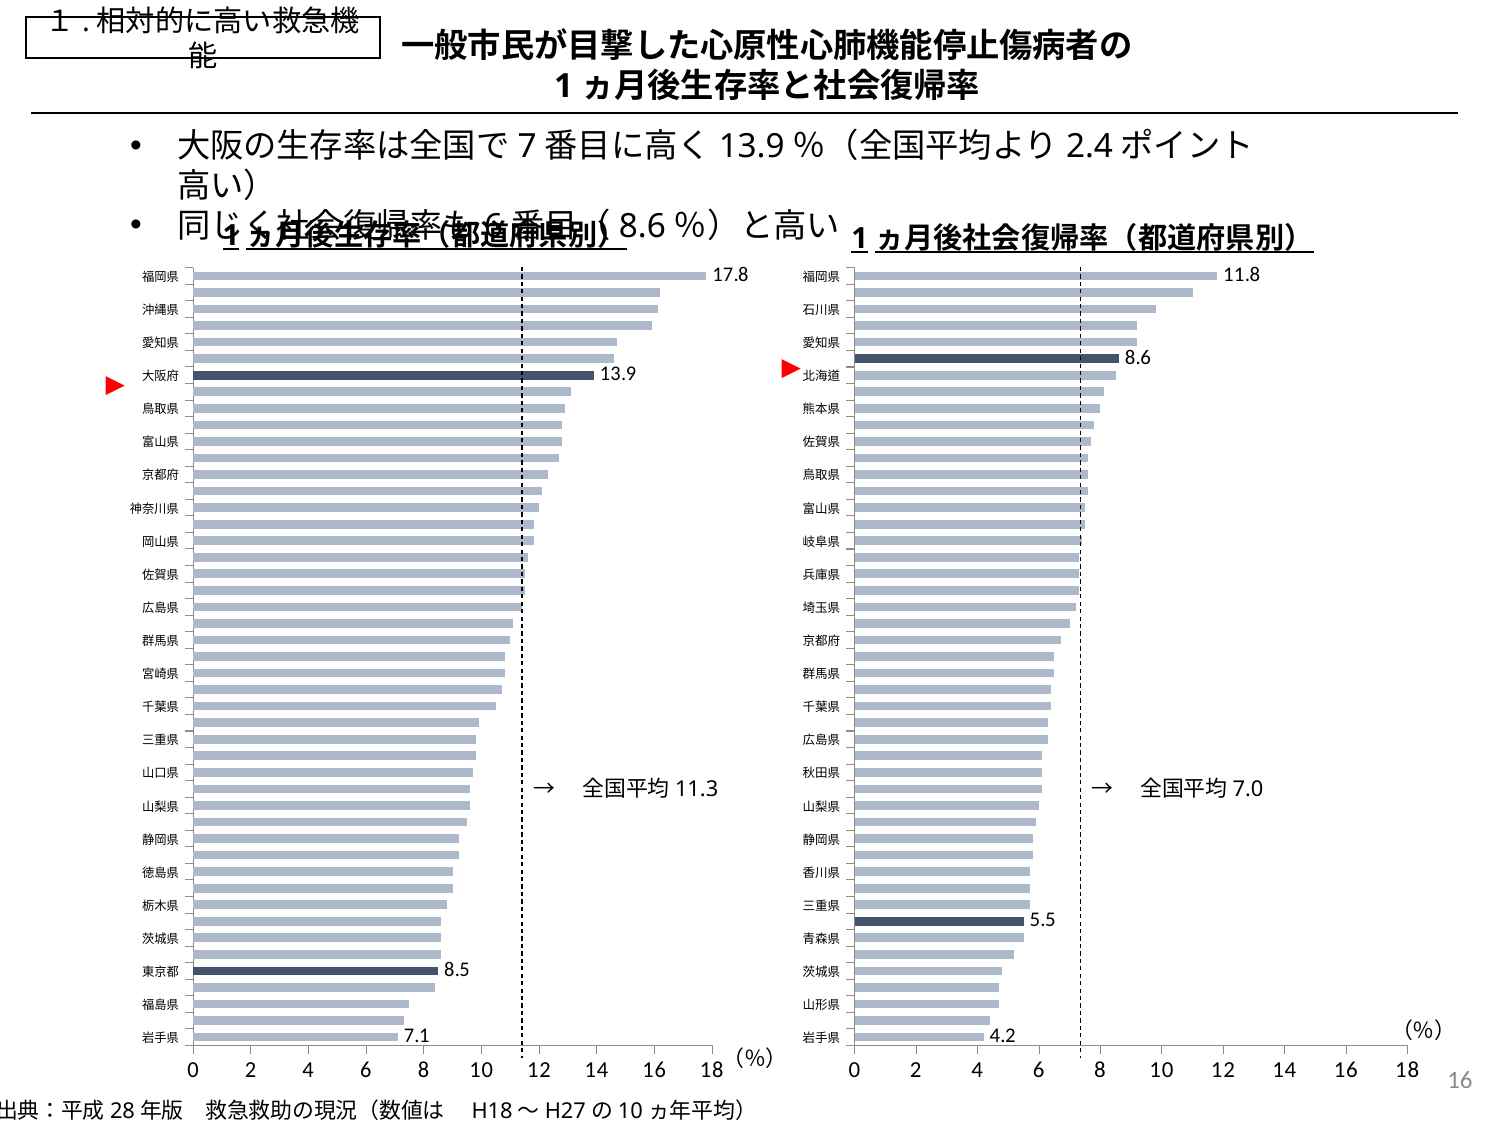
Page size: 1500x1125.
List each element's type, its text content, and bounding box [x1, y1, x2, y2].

text_box ▲ [96, 361, 117, 411]
text_box ▲ [772, 345, 789, 395]
text_box （％） [1434, 1010, 1486, 1049]
text_box 一般市民が目撃した心原性心肺機能停止傷病者の 1ヵ月後生存率と社会復帰率 [261, 17, 1273, 112]
text_box １.相対的に高い救急機能 [25, 16, 381, 59]
text_box 1ヵ月後生存率（都道府県別） [207, 209, 642, 250]
text_box 出典：平成28年版 救急救助の現況（数値は H18～H27の10ヵ年平均） [0, 1089, 772, 1125]
slide_number 16 [1150, 1049, 1488, 1109]
text_box 1ヵ月後社会復帰率（都道府県別） [836, 211, 1329, 250]
chart [117, 250, 750, 1101]
chart [789, 250, 1434, 1101]
text_box 大阪の生存率は全国で7番目に高く13.9％（全国平均より2.4ポイント高い） 同じく社会復帰率も6番目（8.6％）と高い [115, 117, 1289, 252]
text_box （％） [750, 1038, 789, 1077]
